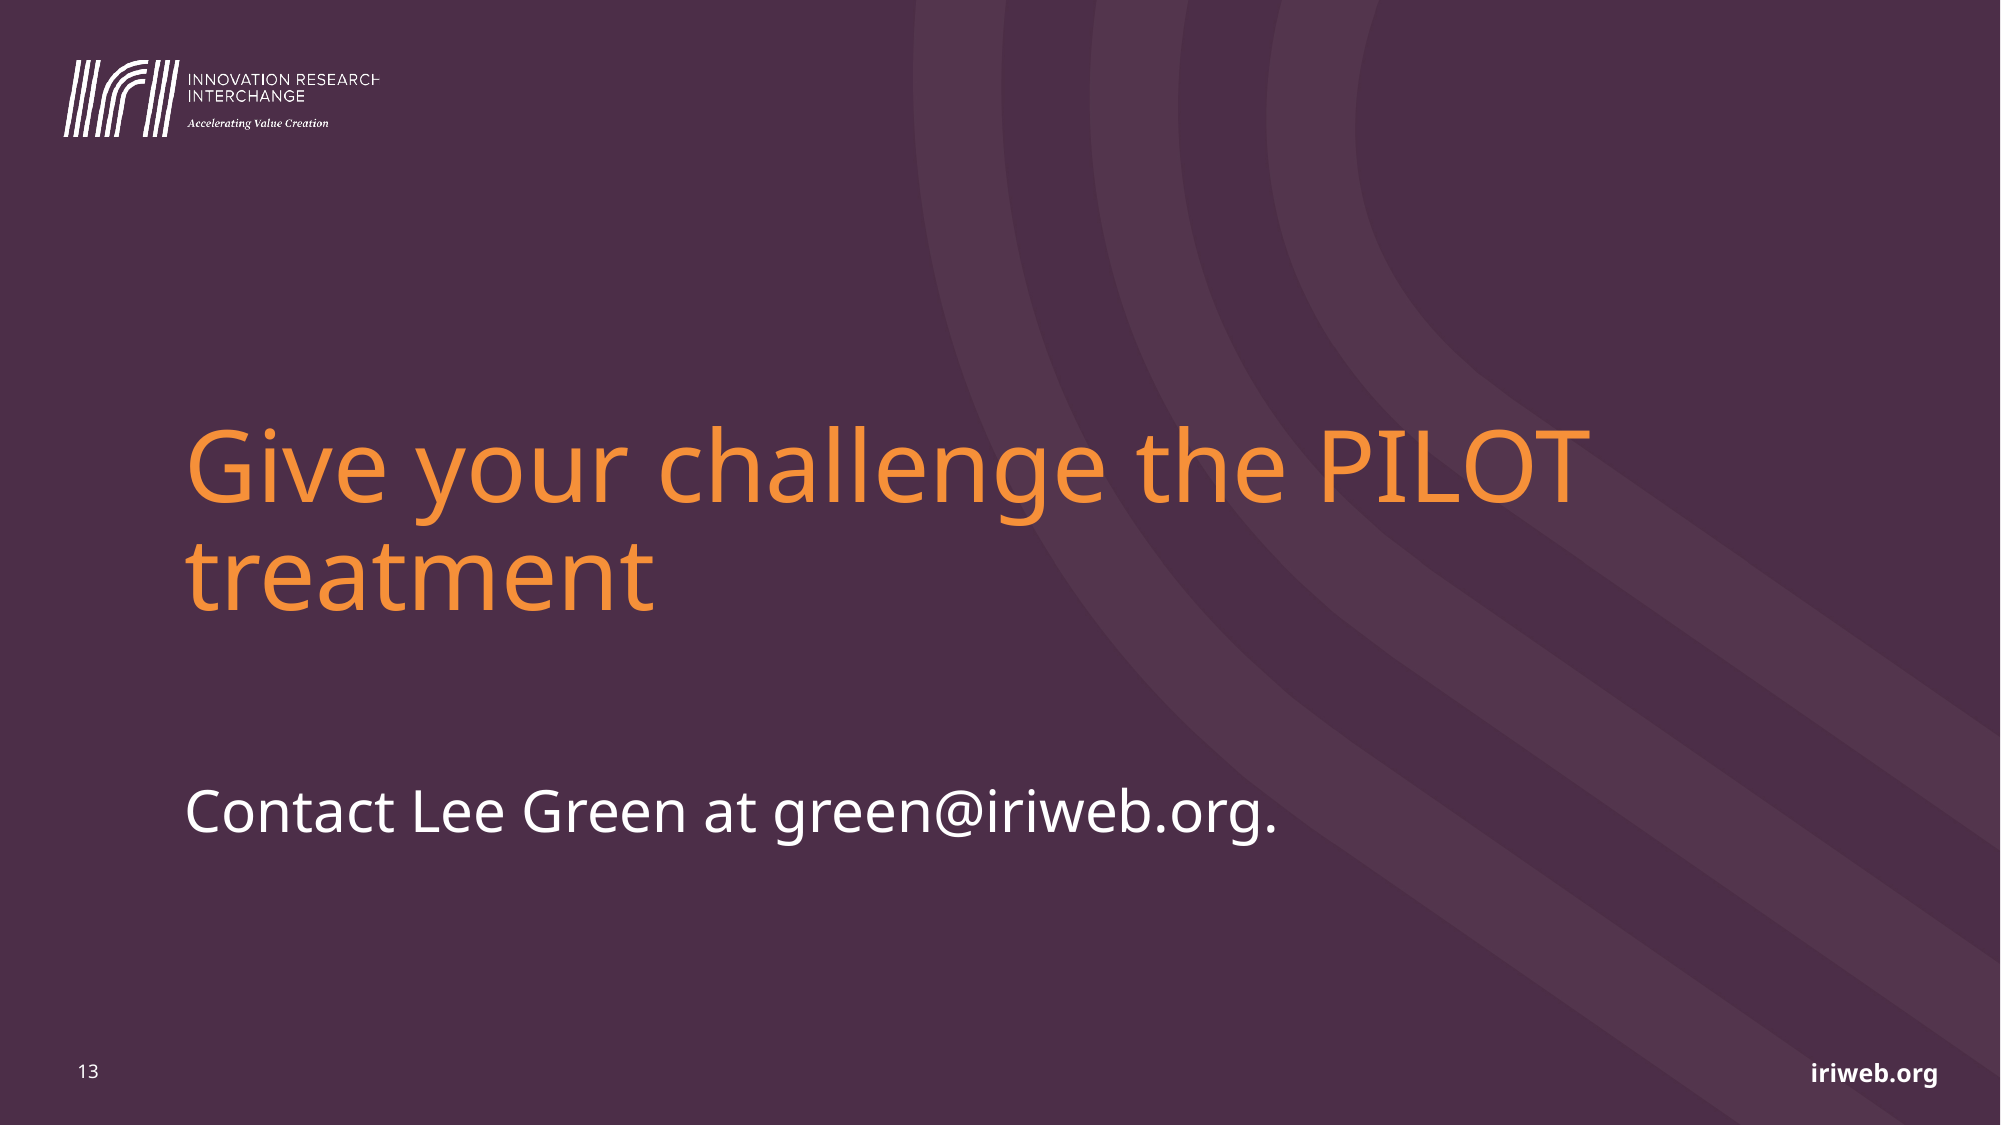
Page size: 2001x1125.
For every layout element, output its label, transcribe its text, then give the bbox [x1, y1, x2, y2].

title Give your challenge the PILOT treatment [169, 251, 1895, 774]
list Contact Lee Green at green@iriweb.org. [169, 774, 1895, 925]
slide_number 13 [62, 1042, 513, 1103]
picture [0, 0, 2001, 1125]
